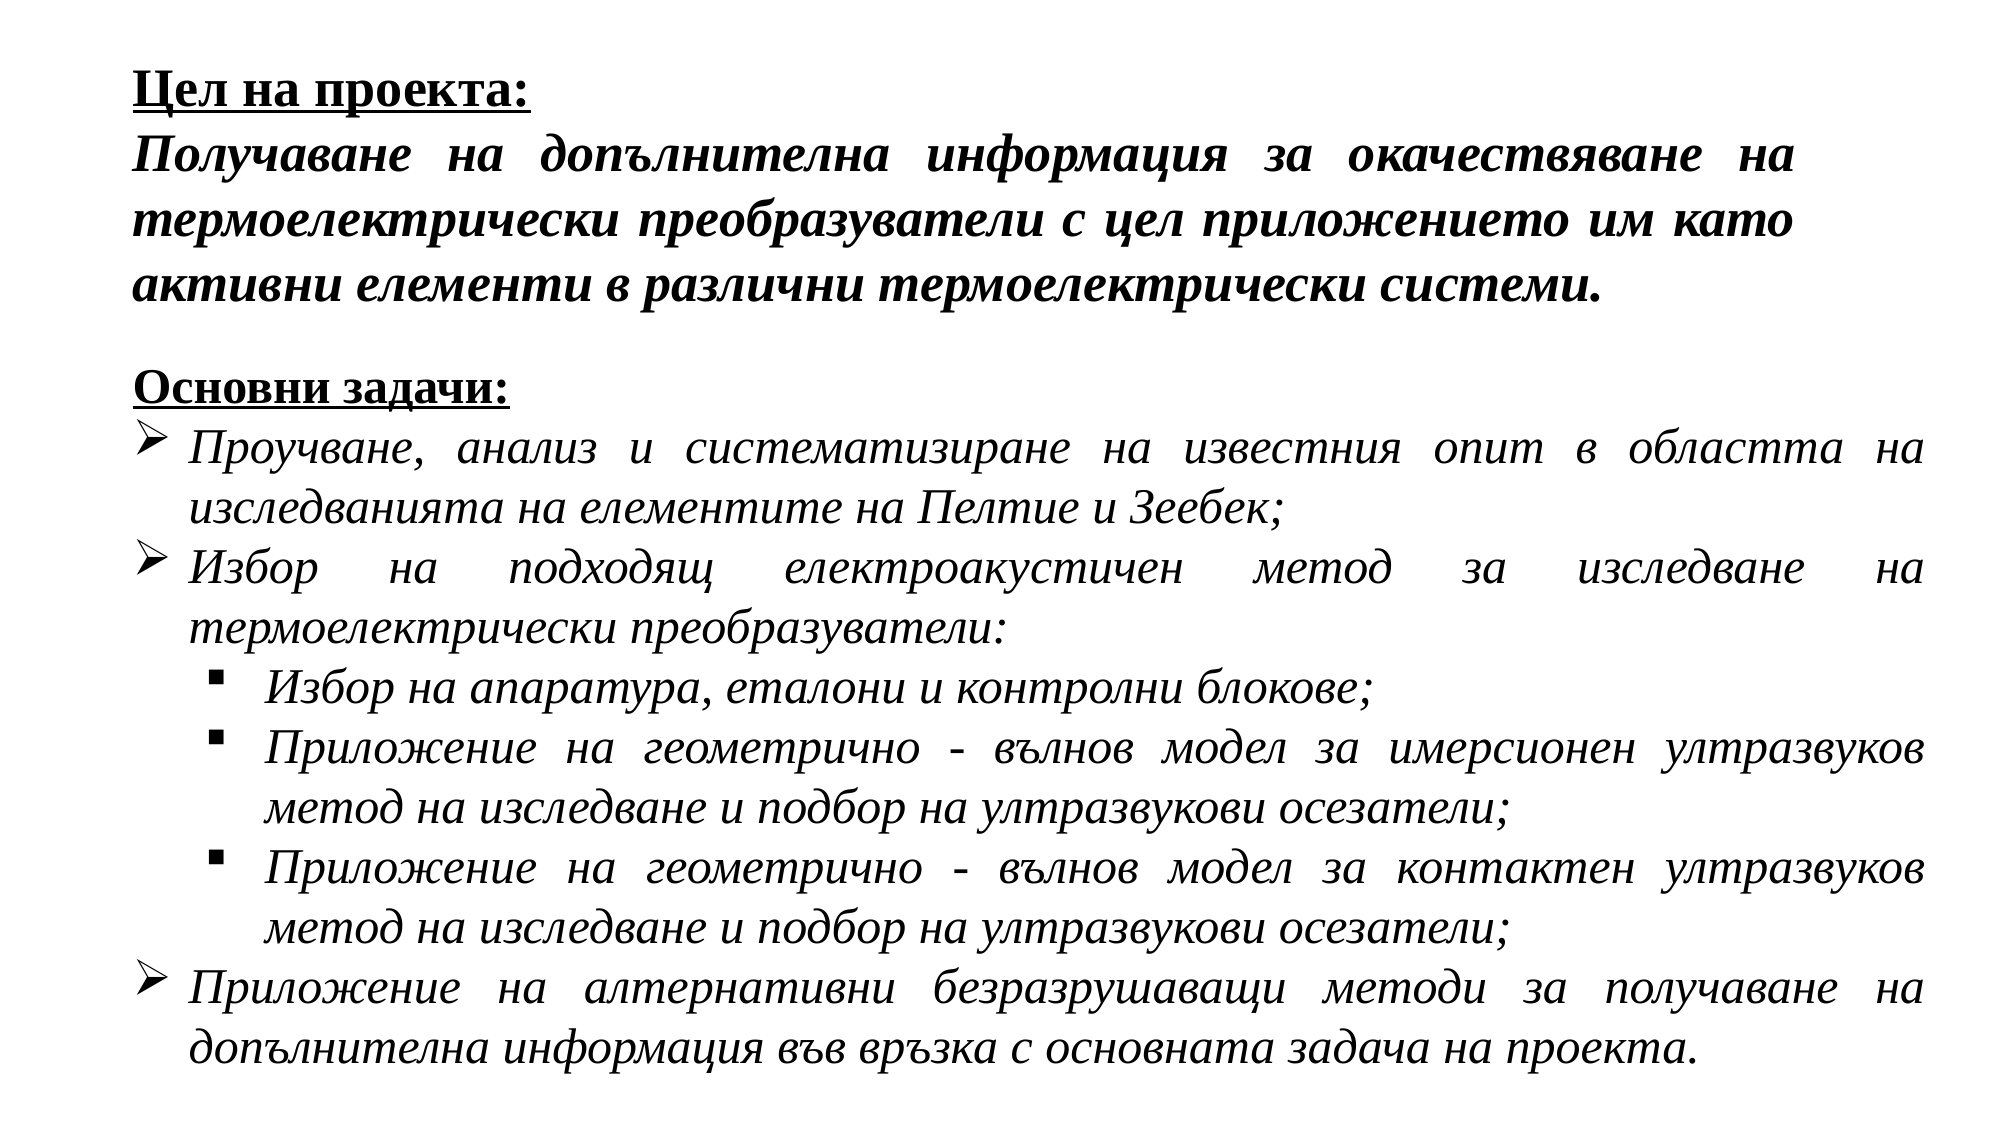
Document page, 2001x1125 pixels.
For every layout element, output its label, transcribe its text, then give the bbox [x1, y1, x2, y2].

text_box Основни задачи: Проучване, анализ и систематизиране на известния опит в областта на изследванията на елементите на Пелтие и Зеебек; Избор на подходящ електроакустичен метод за изследване на термоелектрически преобразуватели: Избор на апаратура, еталони и контролни блокове; Приложение на геометрично - вълнов модел за имерсионен ултразвуков метод на изследване и подбор на ултразвукови осезатели; Приложение на геометрично - вълнов модел за контактен ултразвуков метод на изследване и подбор на ултразвукови осезатели; Приложение на алтернативни безразрушаващи методи за получаване на допълнителна информация във връзка с основната задача на проекта. [117, 345, 1940, 1081]
text_box Цел на проекта: Получаване на допълнителна информация за окачествяване на термоелектрически преобразуватели с цел приложението им като активни елементи в различни термоелектрически системи. [117, 45, 1812, 320]
